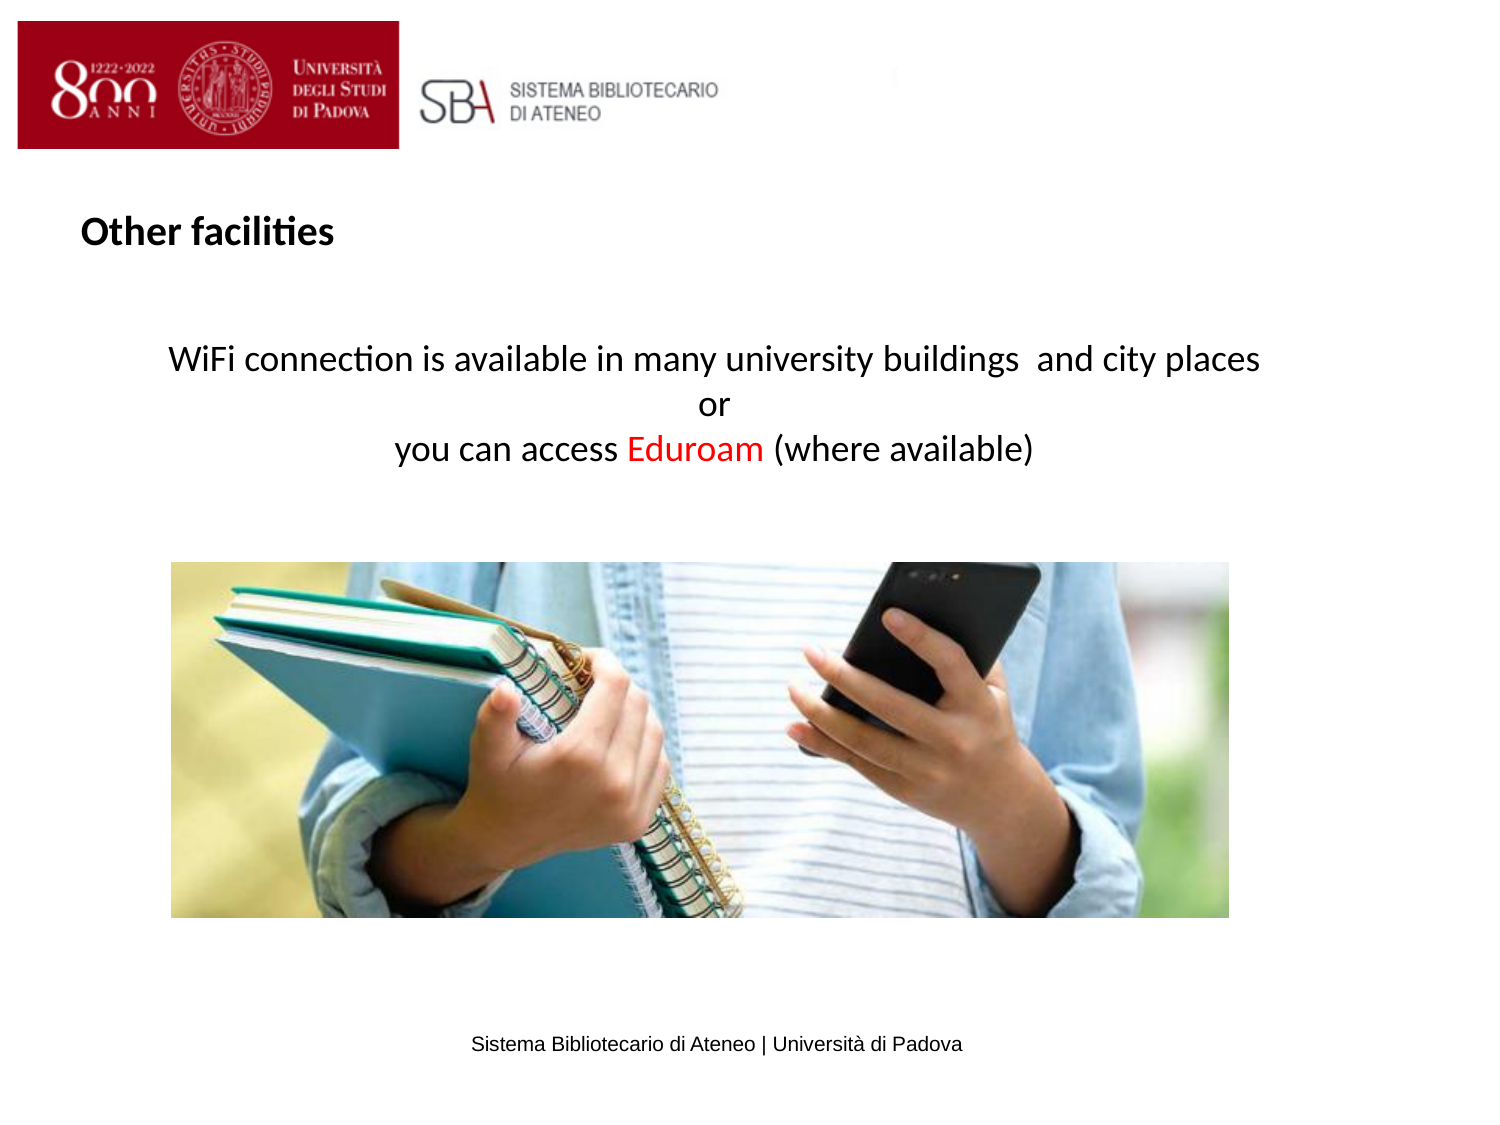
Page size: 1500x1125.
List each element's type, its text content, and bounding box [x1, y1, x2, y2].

picture [17, 21, 899, 149]
text_box WiFi connection is available in many university buildings and city places or you can access Eduroam (where available) [135, 326, 1294, 477]
picture [170, 562, 1230, 918]
text_box Sistema Bibliotecario di Ateneo | Università di Padova [456, 1023, 1044, 1099]
text_box Other facilities [65, 196, 351, 262]
